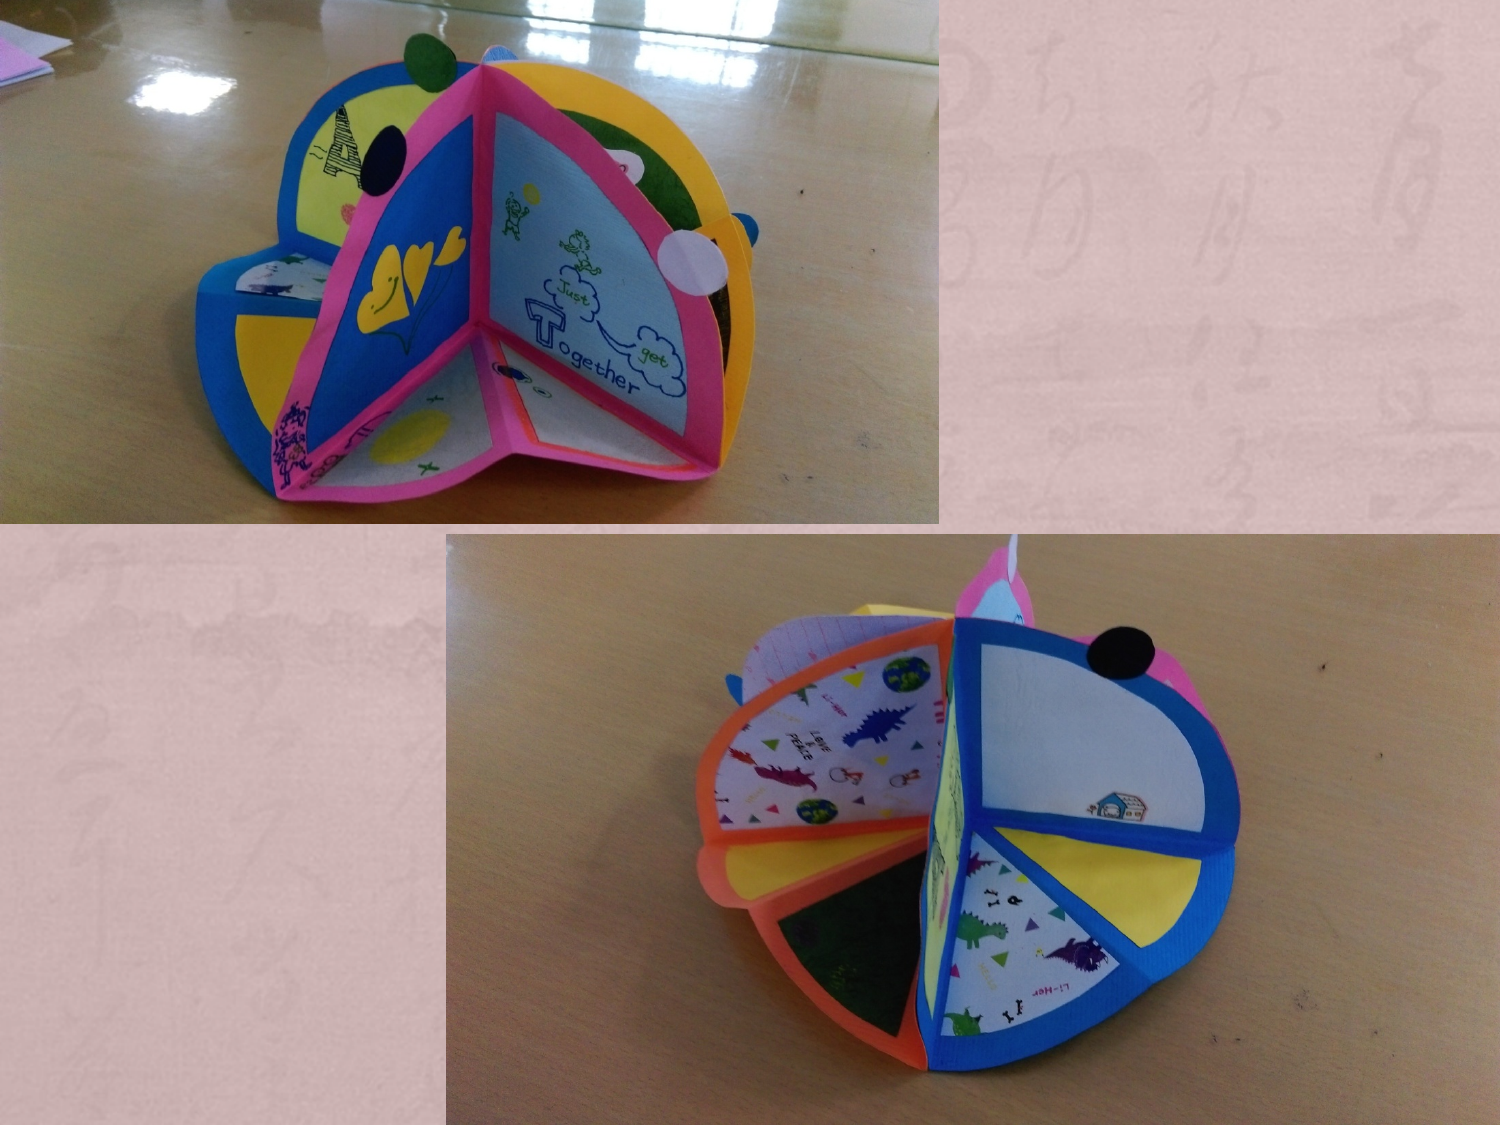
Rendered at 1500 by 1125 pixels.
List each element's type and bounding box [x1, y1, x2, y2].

list [0, 0, 940, 525]
picture [445, 533, 1500, 1125]
